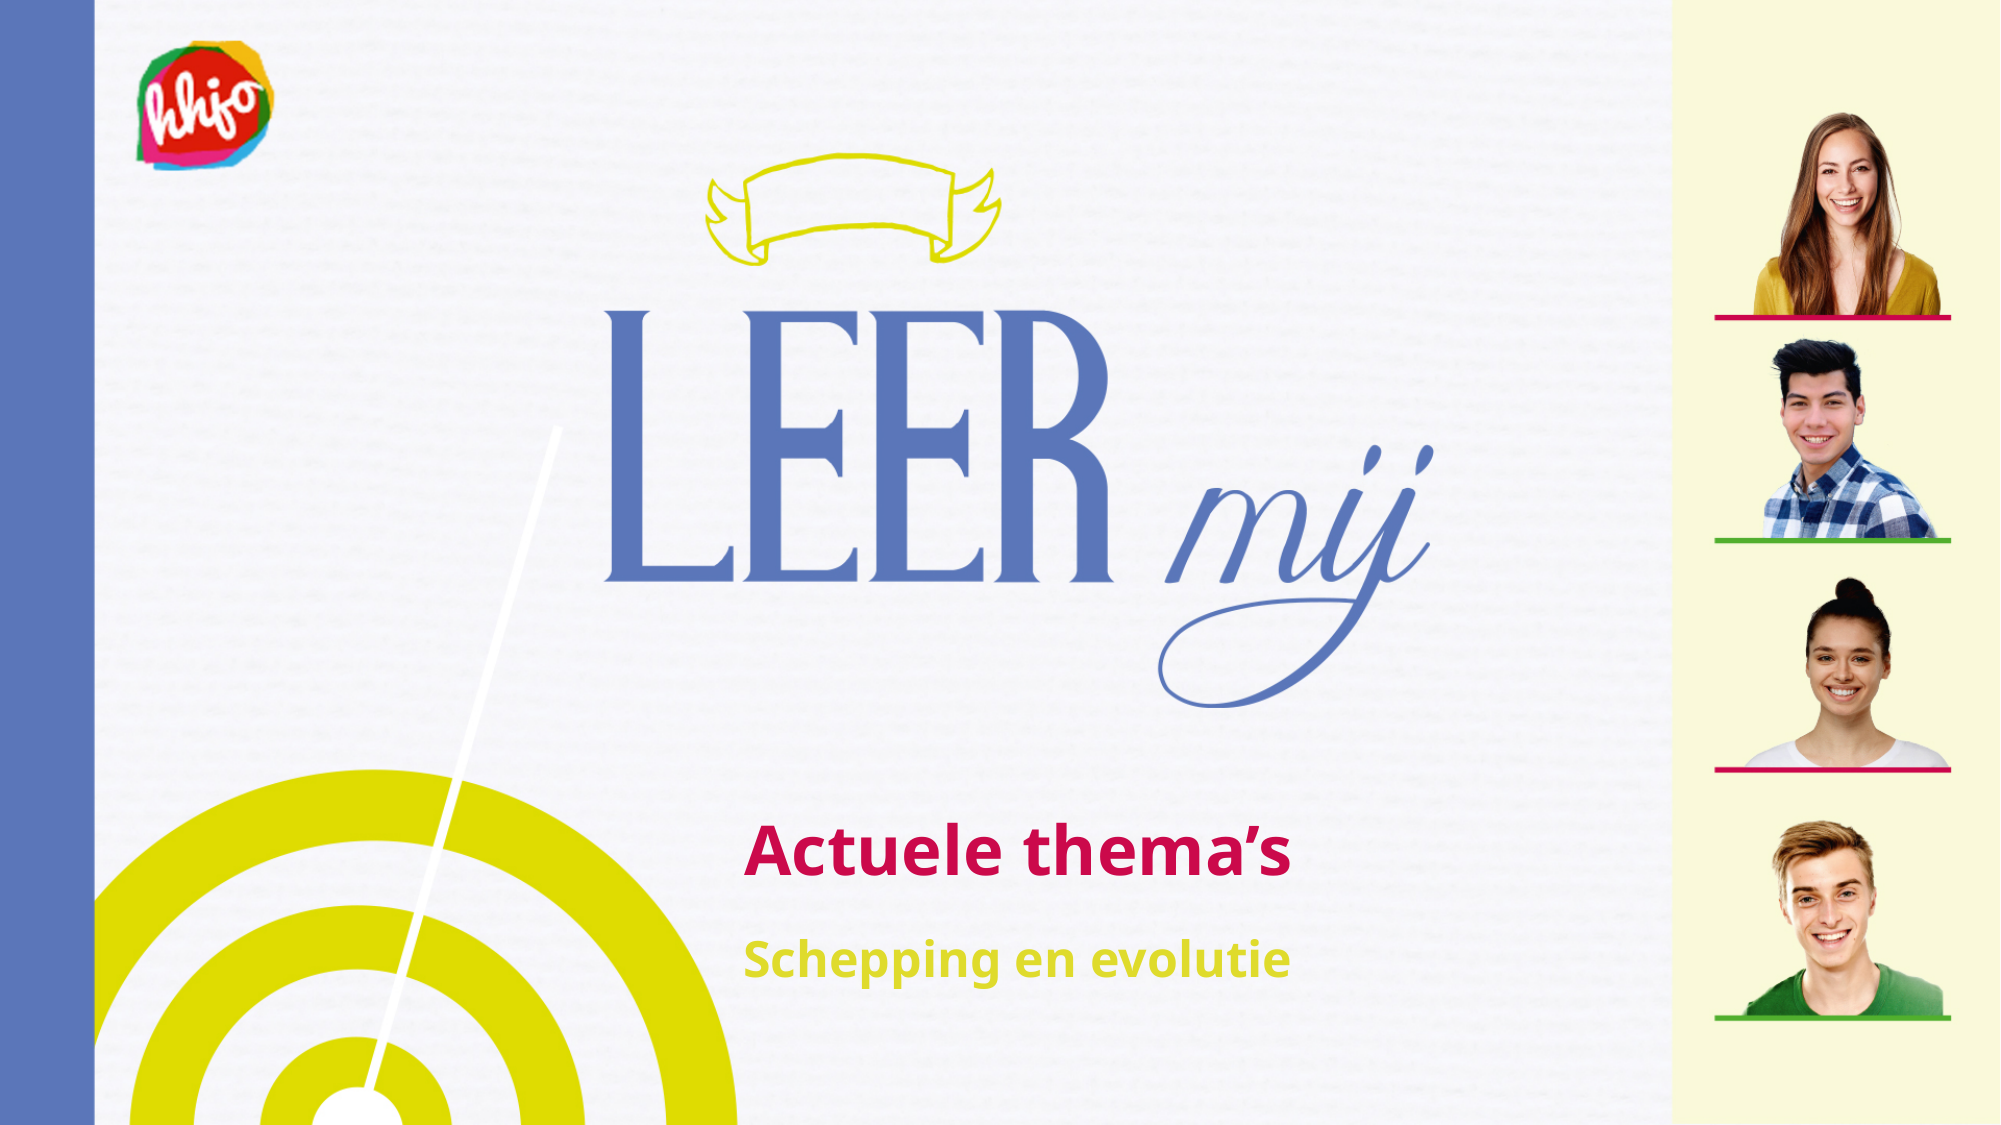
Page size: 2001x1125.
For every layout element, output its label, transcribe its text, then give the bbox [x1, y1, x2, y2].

title Actuele thema’s [729, 750, 1615, 898]
list Schepping en evolutie [728, 927, 1614, 1075]
picture [0, 0, 2001, 1125]
